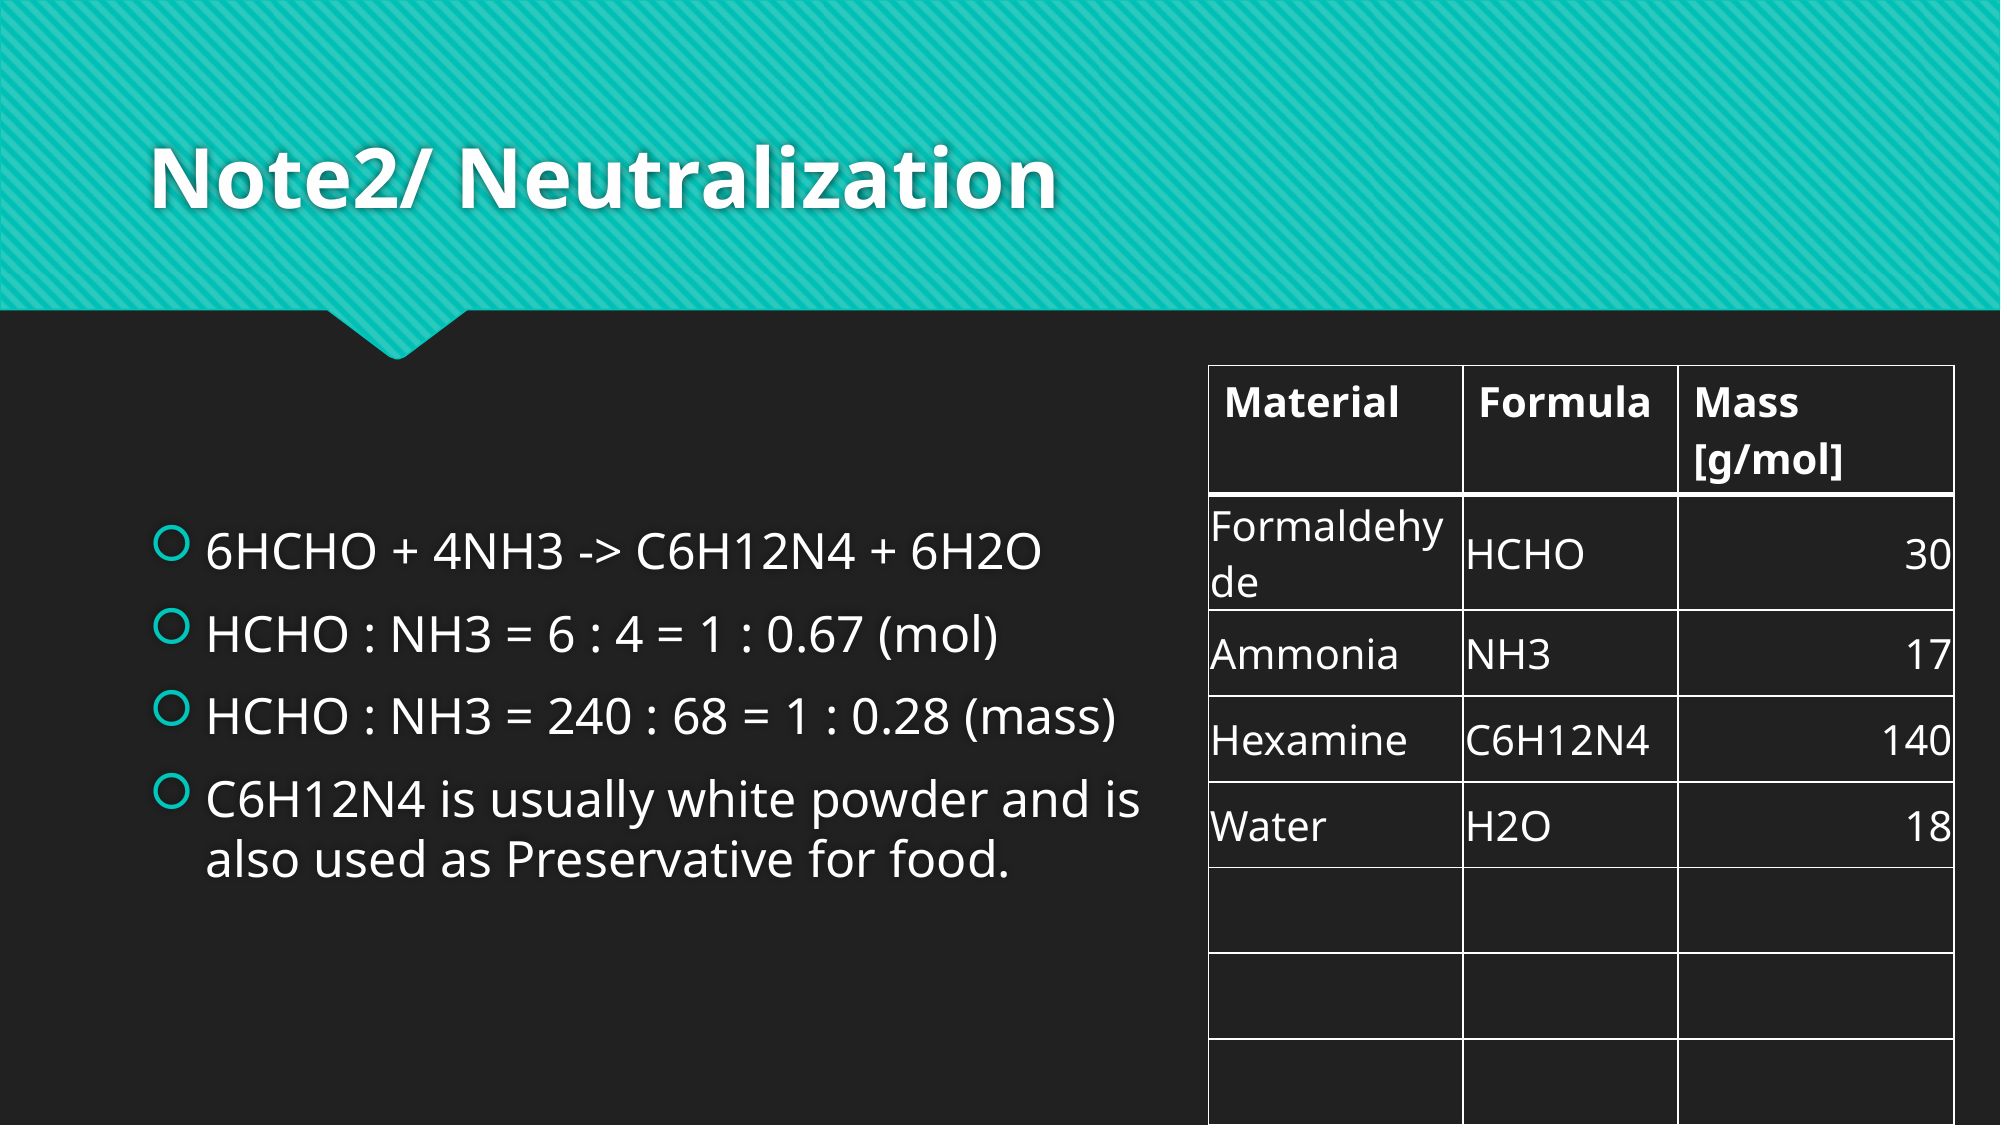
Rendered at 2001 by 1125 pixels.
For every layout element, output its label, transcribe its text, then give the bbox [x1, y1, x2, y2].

table_cell Water [1209, 783, 1462, 867]
list 6HCHO + 4NH3 -> C6H12N4 + 6H2O HCHO : NH3 = 6 : 4 = 1 : 0.67 (mol) HCHO : NH3 = 240 : 68 = 1 : 0.28 (mass) C6H12N4 is usually white powder and is also used as Preservative for food. [134, 364, 1178, 1125]
table_header Material [1209, 366, 1462, 492]
title Note2/ Neutralization [132, 73, 1868, 233]
table_header Formula [1464, 366, 1677, 492]
table_cell [1464, 868, 1677, 952]
table_cell [1209, 954, 1462, 1038]
table_cell 18 [1679, 783, 1953, 867]
table_cell [1679, 1040, 1953, 1124]
table_cell [1464, 954, 1677, 1038]
table_cell 17 [1679, 611, 1953, 695]
table_cell HCHO [1464, 497, 1677, 609]
table_cell 30 [1679, 497, 1953, 609]
table_cell Ammonia [1209, 611, 1462, 695]
table_cell [1464, 1040, 1677, 1124]
table_cell 140 [1679, 697, 1953, 781]
table_header Mass [g/mol] [1679, 366, 1953, 492]
table_cell Hexamine [1209, 697, 1462, 781]
table_cell [1679, 954, 1953, 1038]
table_cell Formaldehyde [1209, 497, 1462, 609]
table_cell NH3 [1464, 611, 1677, 695]
table_cell [1209, 1040, 1462, 1124]
table_cell [1679, 868, 1953, 952]
table_cell H2O [1464, 783, 1677, 867]
table_cell [1209, 868, 1462, 952]
table_cell C6H12N4 [1464, 697, 1677, 781]
